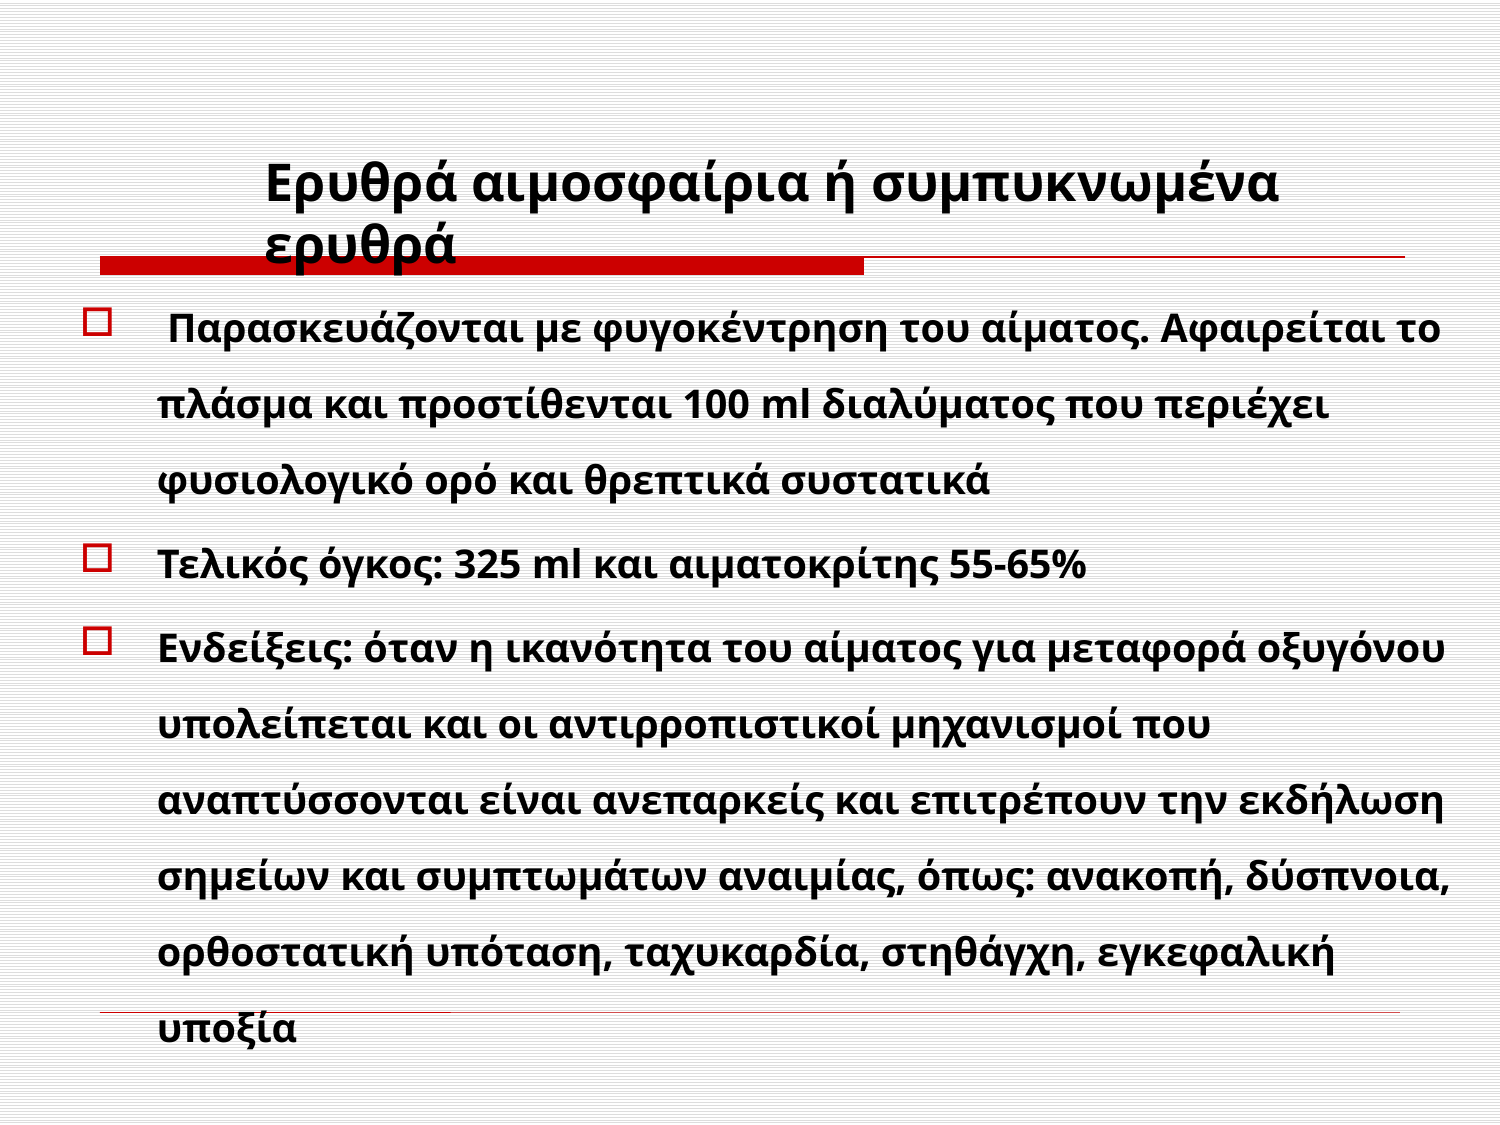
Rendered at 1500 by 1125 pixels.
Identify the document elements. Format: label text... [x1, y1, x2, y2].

list Παρασκευάζονται με φυγοκέντρηση του αίματος. Αφαιρείται το πλάσμα και προστίθενται 100 ml διαλύματος που περιέχει φυσιολογικό ορό και θρεπτικά συστατικά Τελικός όγκος: 325 ml και αιματοκρίτης 55-65% Ενδείξεις: όταν η ικανότητα του αίματος για μεταφορά οξυγόνου υπολείπεται και οι αντιρροπιστικοί μηχανισμοί που αναπτύσσονται είναι ανεπαρκείς και επιτρέπουν την εκδήλωση σημείων και συμπτωμάτων αναιμίας, όπως: ανακοπή, δύσπνοια, ορθοστατική υπόταση, ταχυκαρδία, στηθάγχη, εγκεφαλική υποξία [64, 266, 1470, 1048]
title Ερυθρά αιμοσφαίρια ή συμπυκνωμένα ερυθρά [249, 30, 1436, 266]
